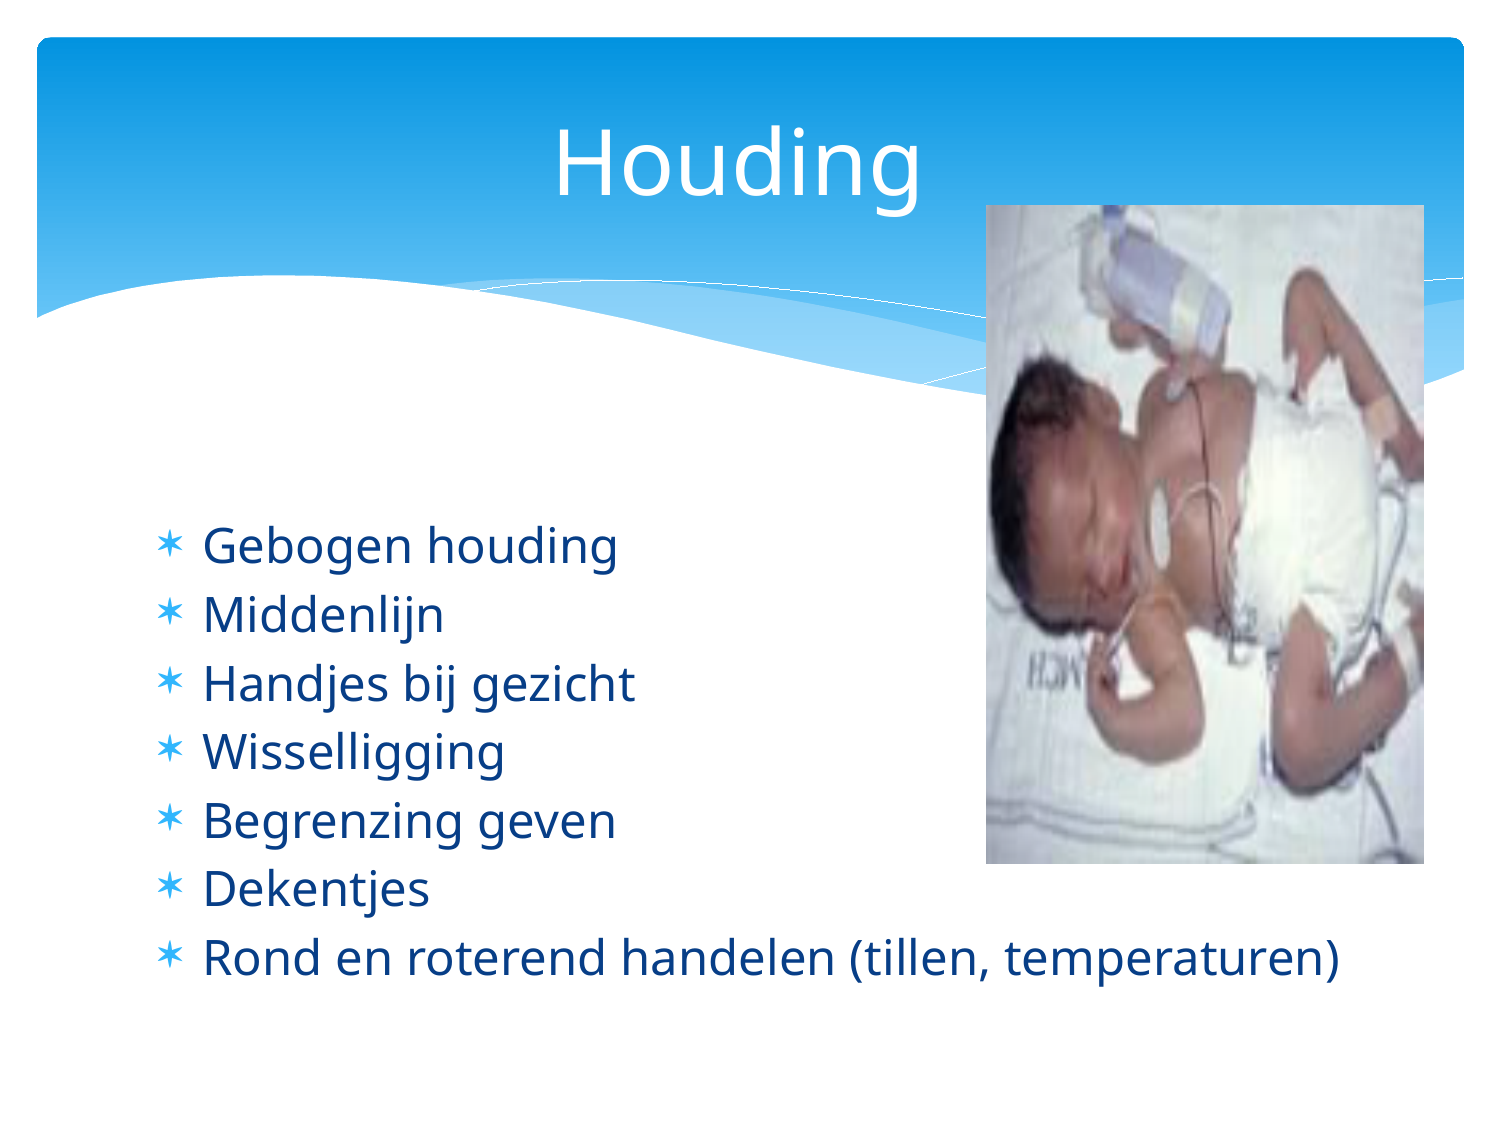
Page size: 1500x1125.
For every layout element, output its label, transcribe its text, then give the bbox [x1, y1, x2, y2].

title Houding [75, 55, 1425, 261]
list Gebogen houding Middenlijn Handjes bij gezicht Wisselligging Begrenzing geven Dekentjes Rond en roterend handelen (tillen, temperaturen) [143, 438, 1359, 1005]
picture [985, 205, 1424, 864]
